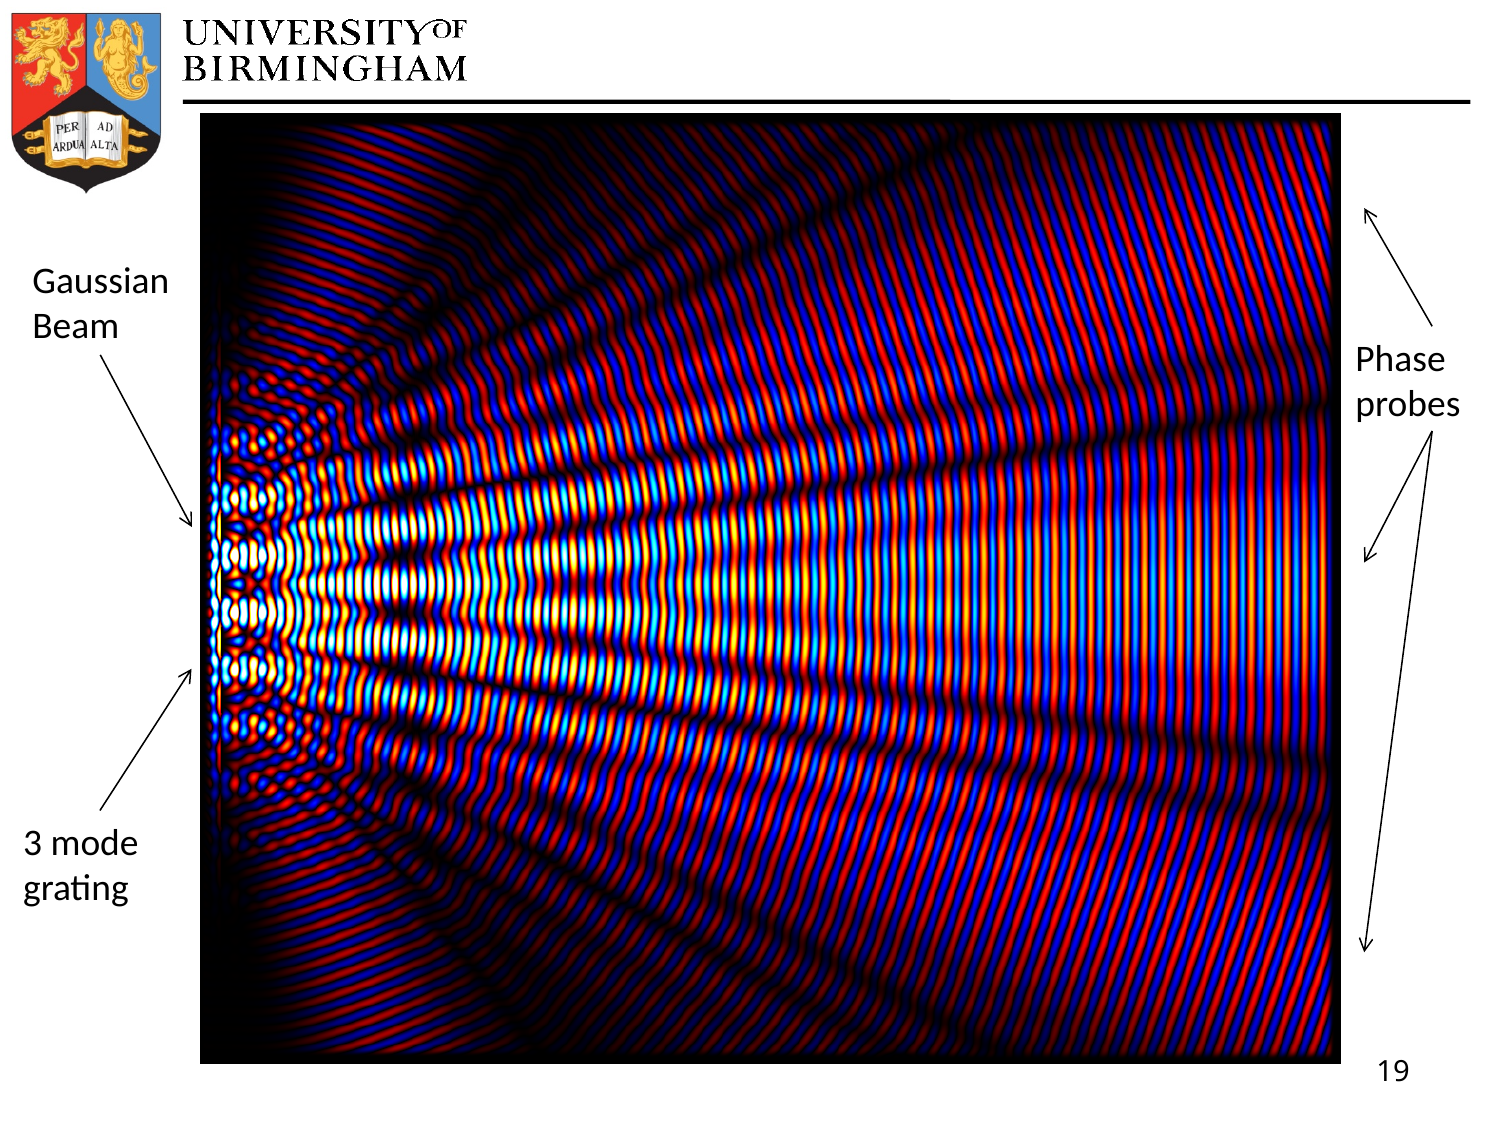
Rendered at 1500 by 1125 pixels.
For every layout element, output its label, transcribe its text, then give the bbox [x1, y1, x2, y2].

text_box Phase probes [1345, 326, 1500, 431]
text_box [1363, 207, 1433, 327]
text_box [99, 668, 192, 811]
picture [182, 19, 467, 81]
picture [200, 113, 1341, 1064]
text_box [1363, 431, 1433, 953]
text_box 3 mode grating [8, 810, 192, 916]
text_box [100, 354, 193, 528]
text_box Gaussian Beam [17, 248, 195, 354]
slide_number 19 [1074, 1042, 1425, 1103]
picture [5, 7, 167, 197]
